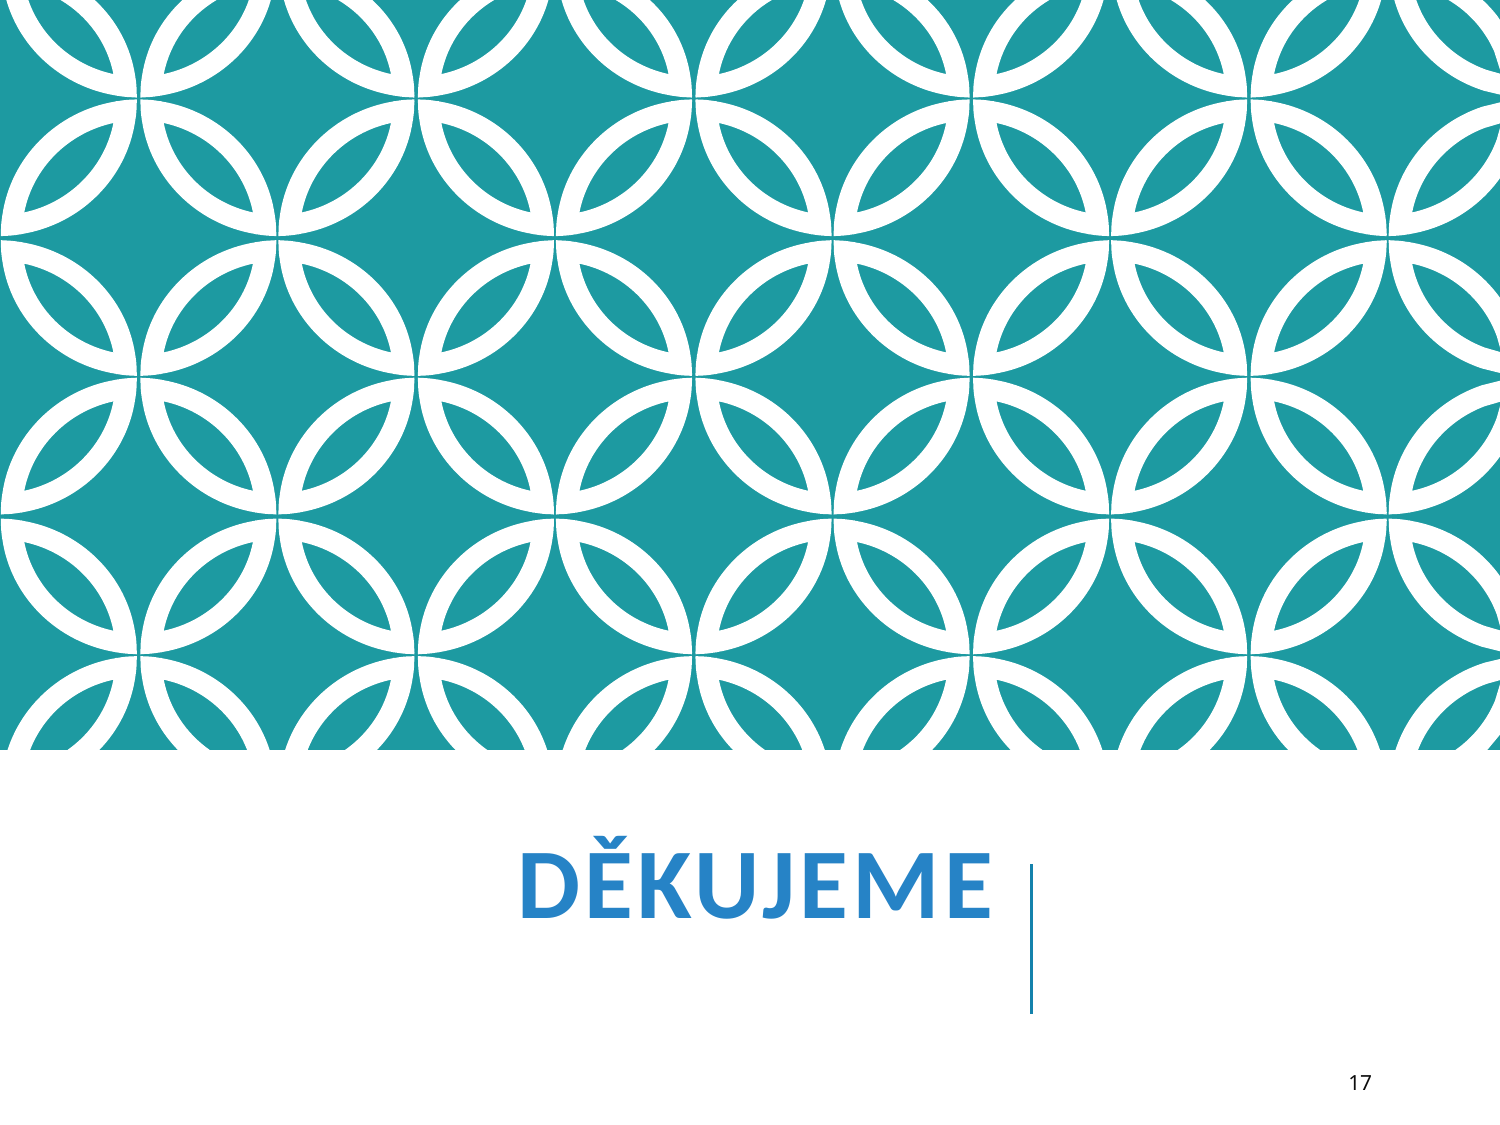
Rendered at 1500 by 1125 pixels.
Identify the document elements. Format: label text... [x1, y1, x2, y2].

slide_number 17 [1333, 1061, 1454, 1107]
title děkujeme POZORNOST [56, 813, 1013, 1054]
